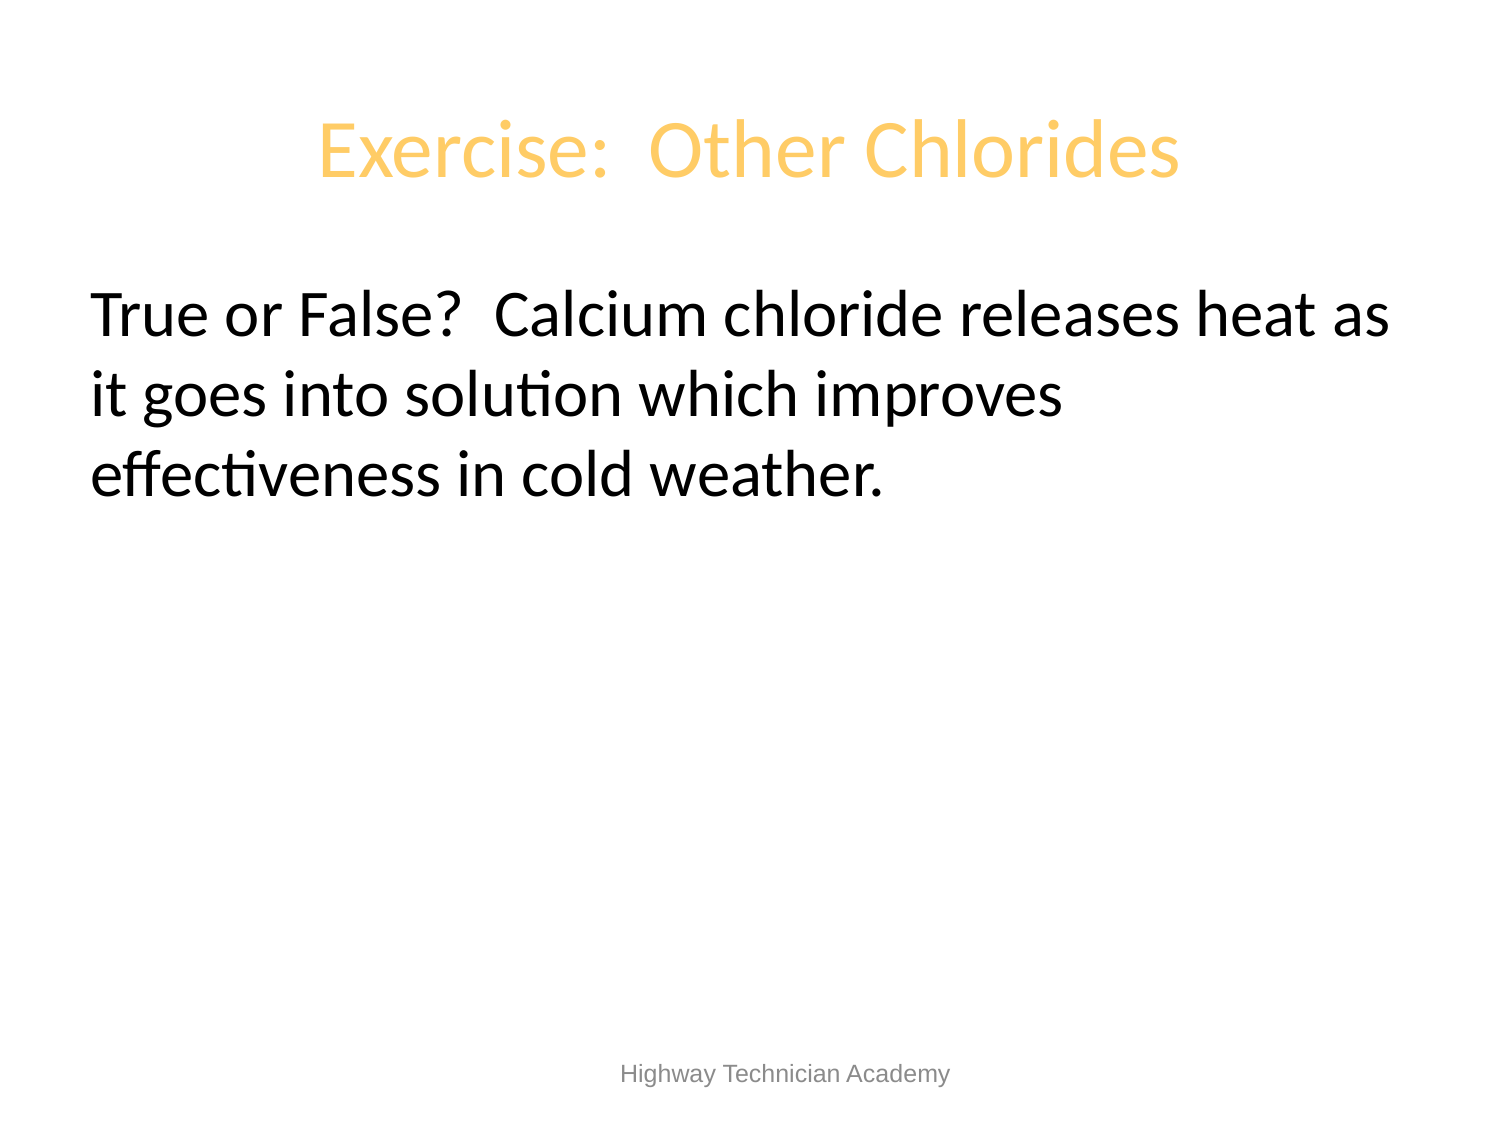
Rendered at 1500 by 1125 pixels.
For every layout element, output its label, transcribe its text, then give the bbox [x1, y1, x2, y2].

footer Highway Technician Academy [512, 1042, 988, 1103]
list True or False? Calcium chloride releases heat as it goes into solution which improves effectiveness in cold weather. [75, 262, 1425, 1005]
title Exercise: Other Chlorides [112, 50, 1388, 238]
